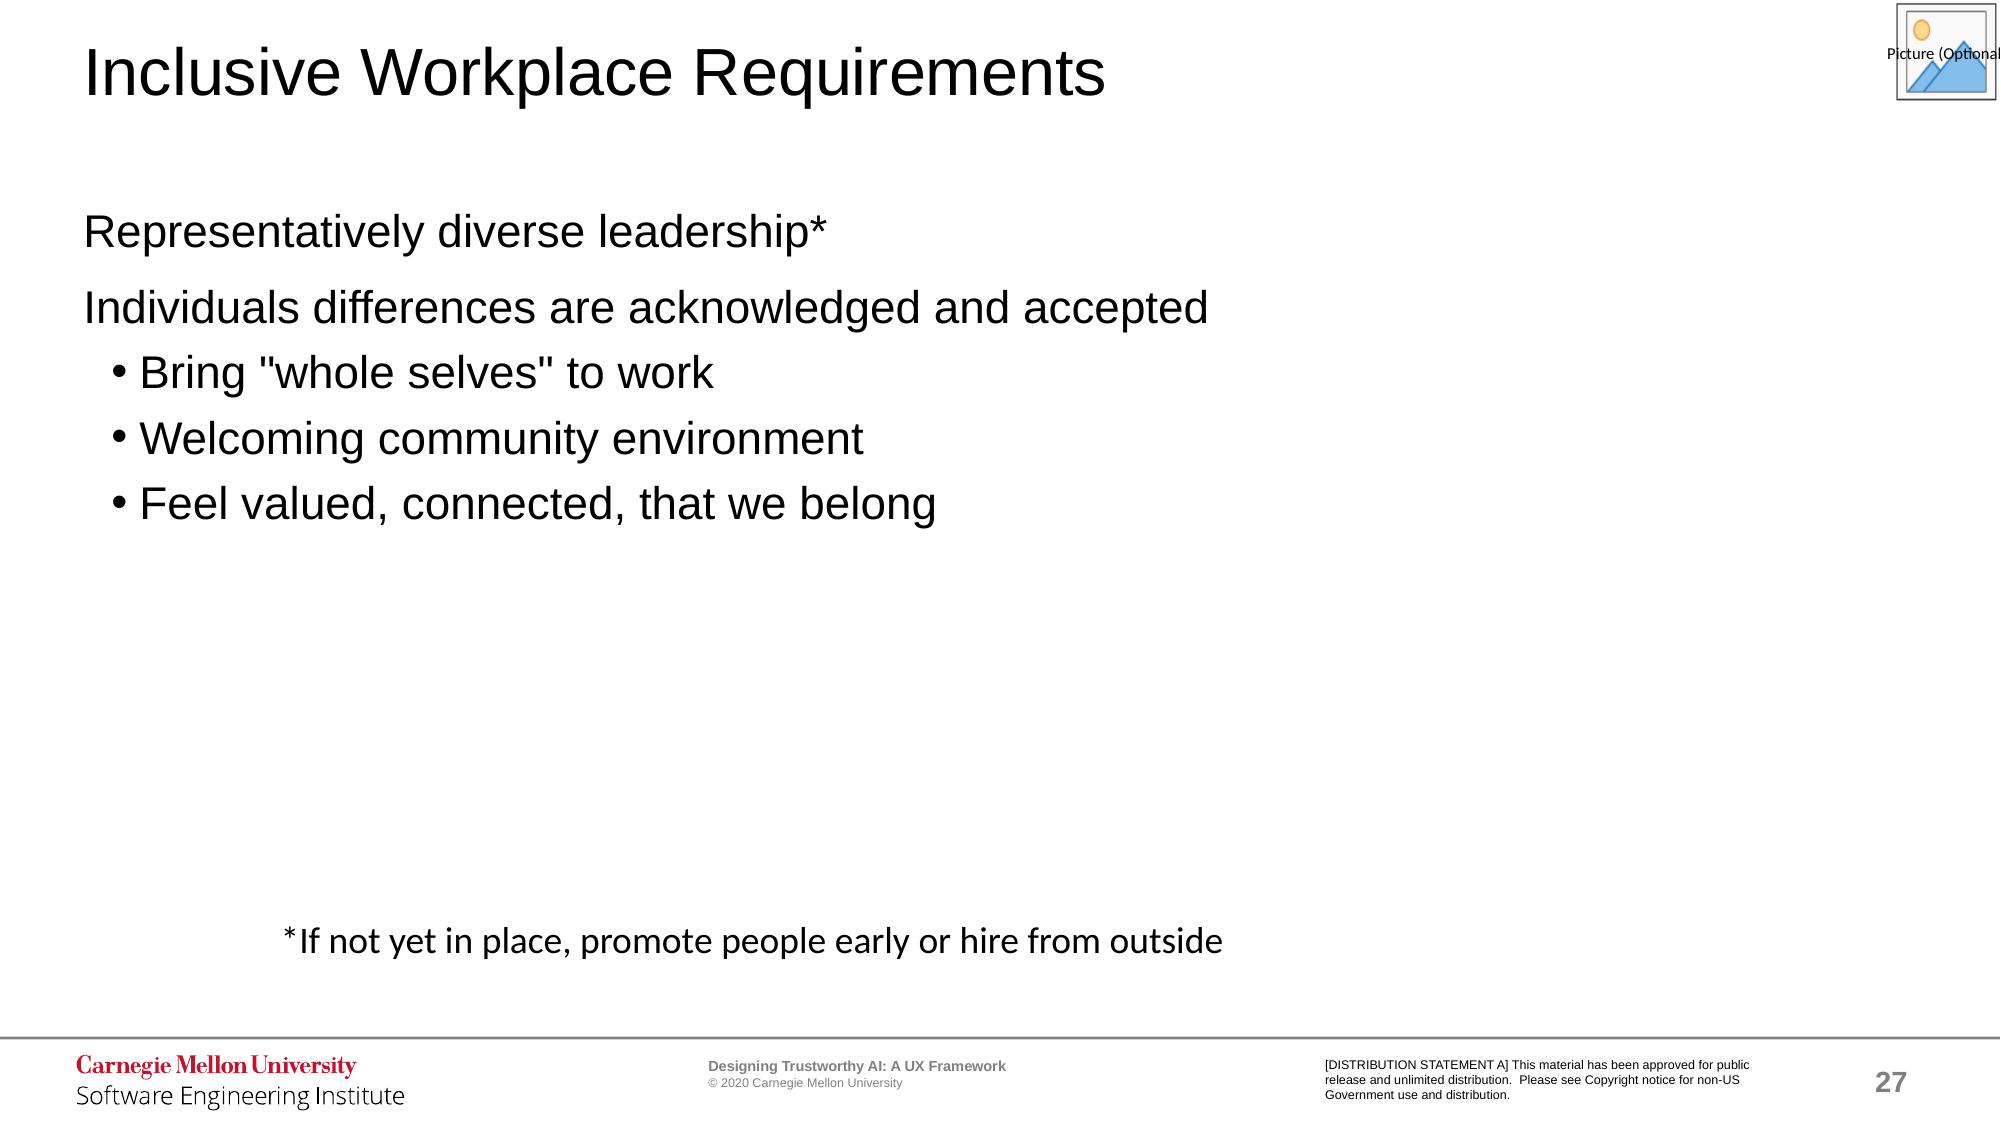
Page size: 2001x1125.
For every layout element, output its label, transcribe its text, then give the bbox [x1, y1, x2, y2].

list Representatively diverse leadership* Individuals differences are acknowledged and accepted Bring "whole selves" to work Welcoming community environment Feel valued, connected, that we belong [83, 202, 1908, 1004]
text_box *If not yet in place, promote people early or hire from outside [265, 908, 1240, 969]
title Inclusive Workplace Requirements [83, 37, 1784, 178]
picture [1893, 0, 2000, 105]
